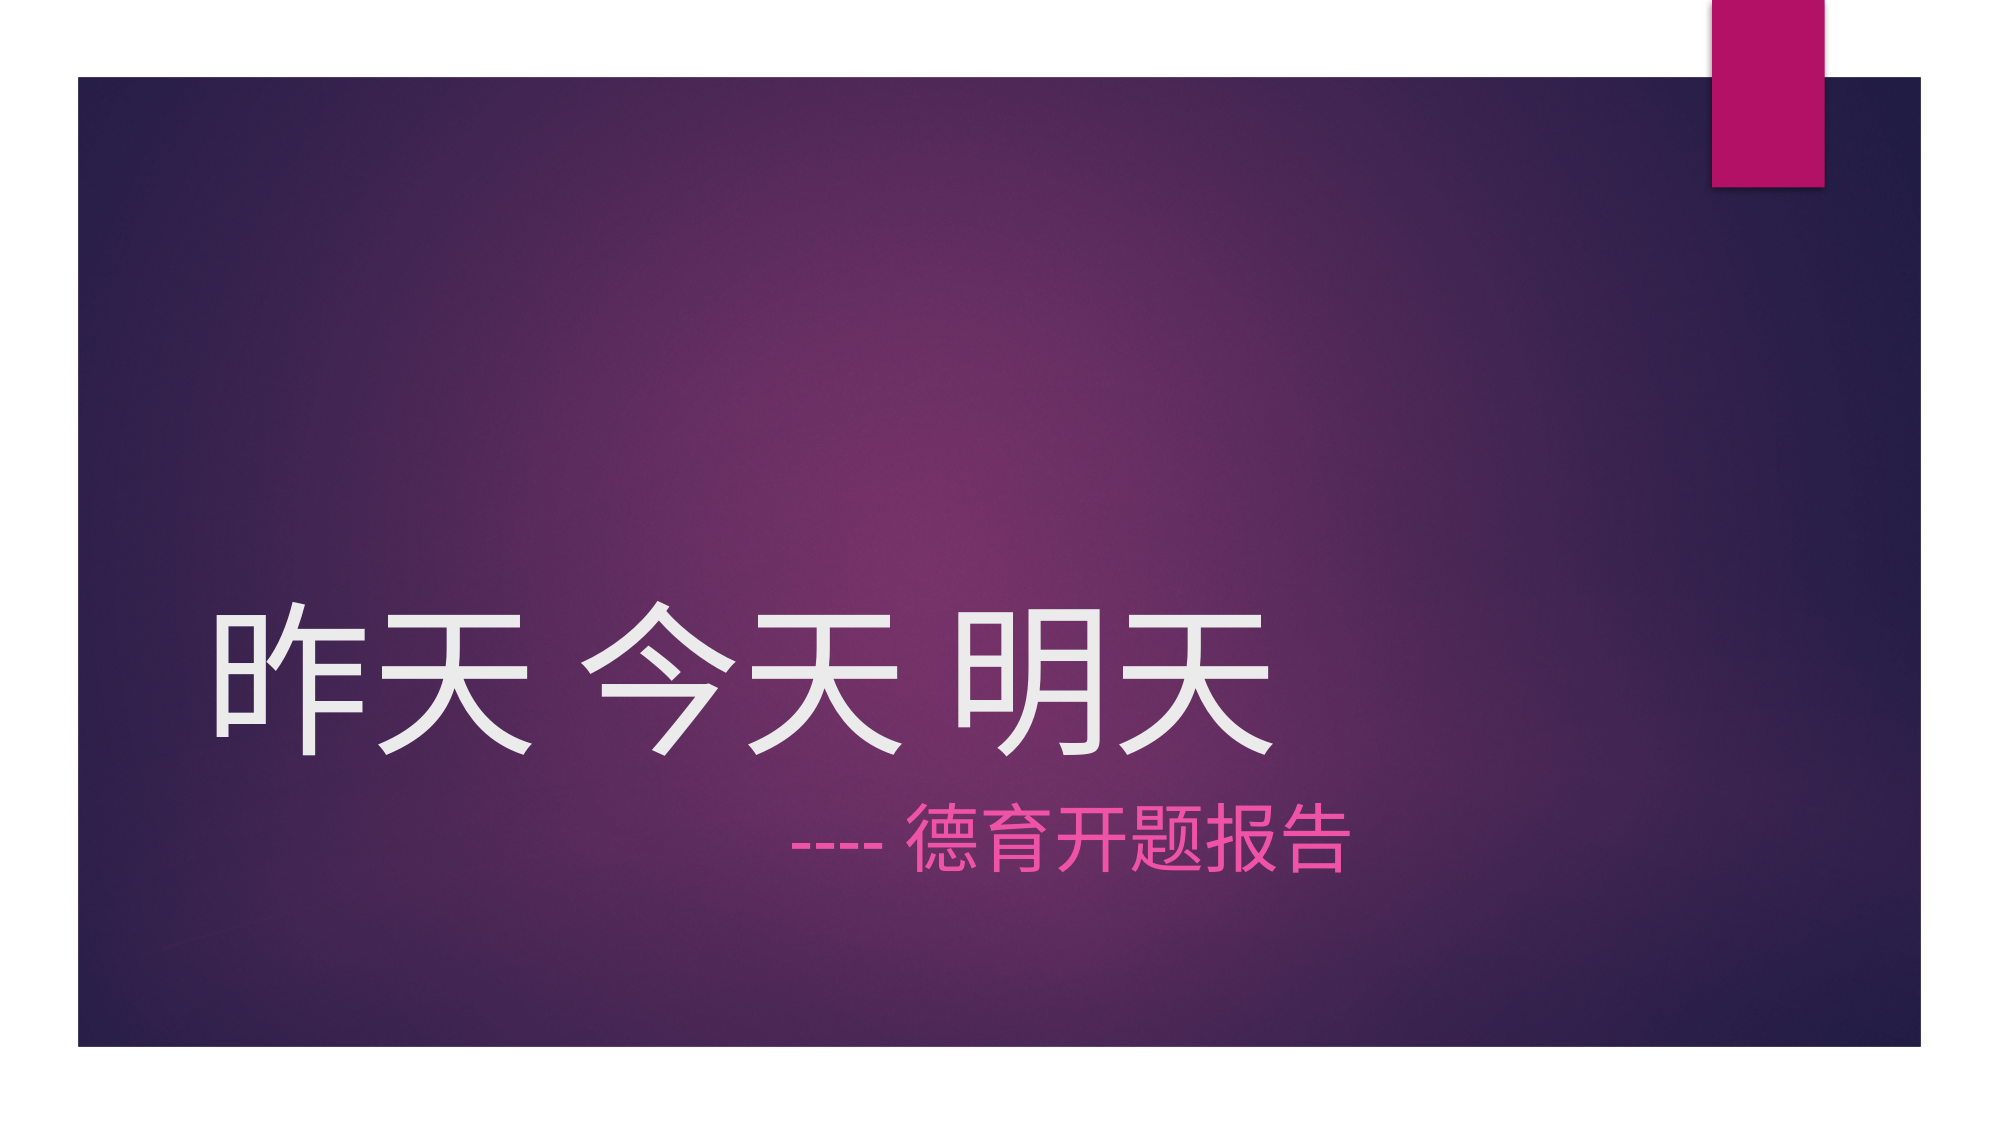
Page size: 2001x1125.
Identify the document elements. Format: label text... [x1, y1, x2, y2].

title 昨天 今天 明天 [189, 344, 1638, 783]
subtitle ----德育开题报告 [189, 783, 1638, 925]
